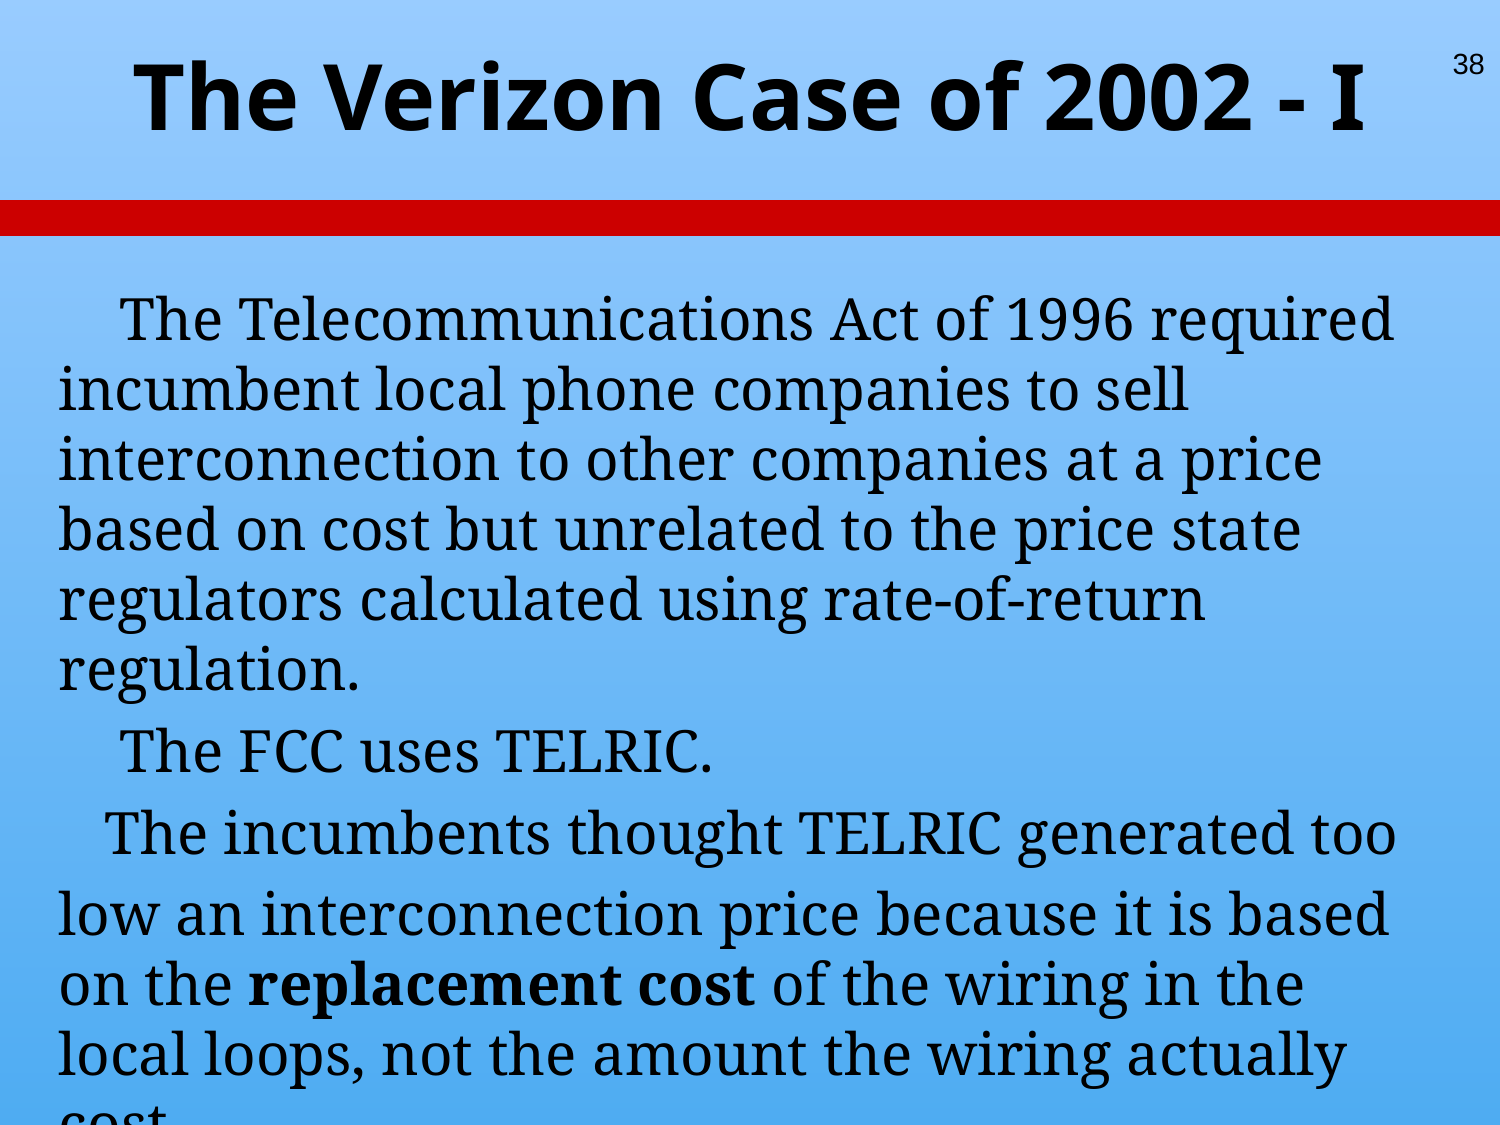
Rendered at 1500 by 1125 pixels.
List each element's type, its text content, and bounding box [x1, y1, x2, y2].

subtitle The Telecommunications Act of 1996 required incumbent local phone companies to sell interconnection to other companies at a price based on cost but unrelated to the price state regulators calculated using rate-of-return regulation. The FCC uses TELRIC. The incumbents thought TELRIC generated too low an interconnection price because it is based on the replacement cost of the wiring in the local loops, not the amount the wiring actually cost. [43, 275, 1457, 913]
title The Verizon Case of 2002 - I [0, 0, 1500, 188]
slide_number 38 [1412, 37, 1500, 116]
